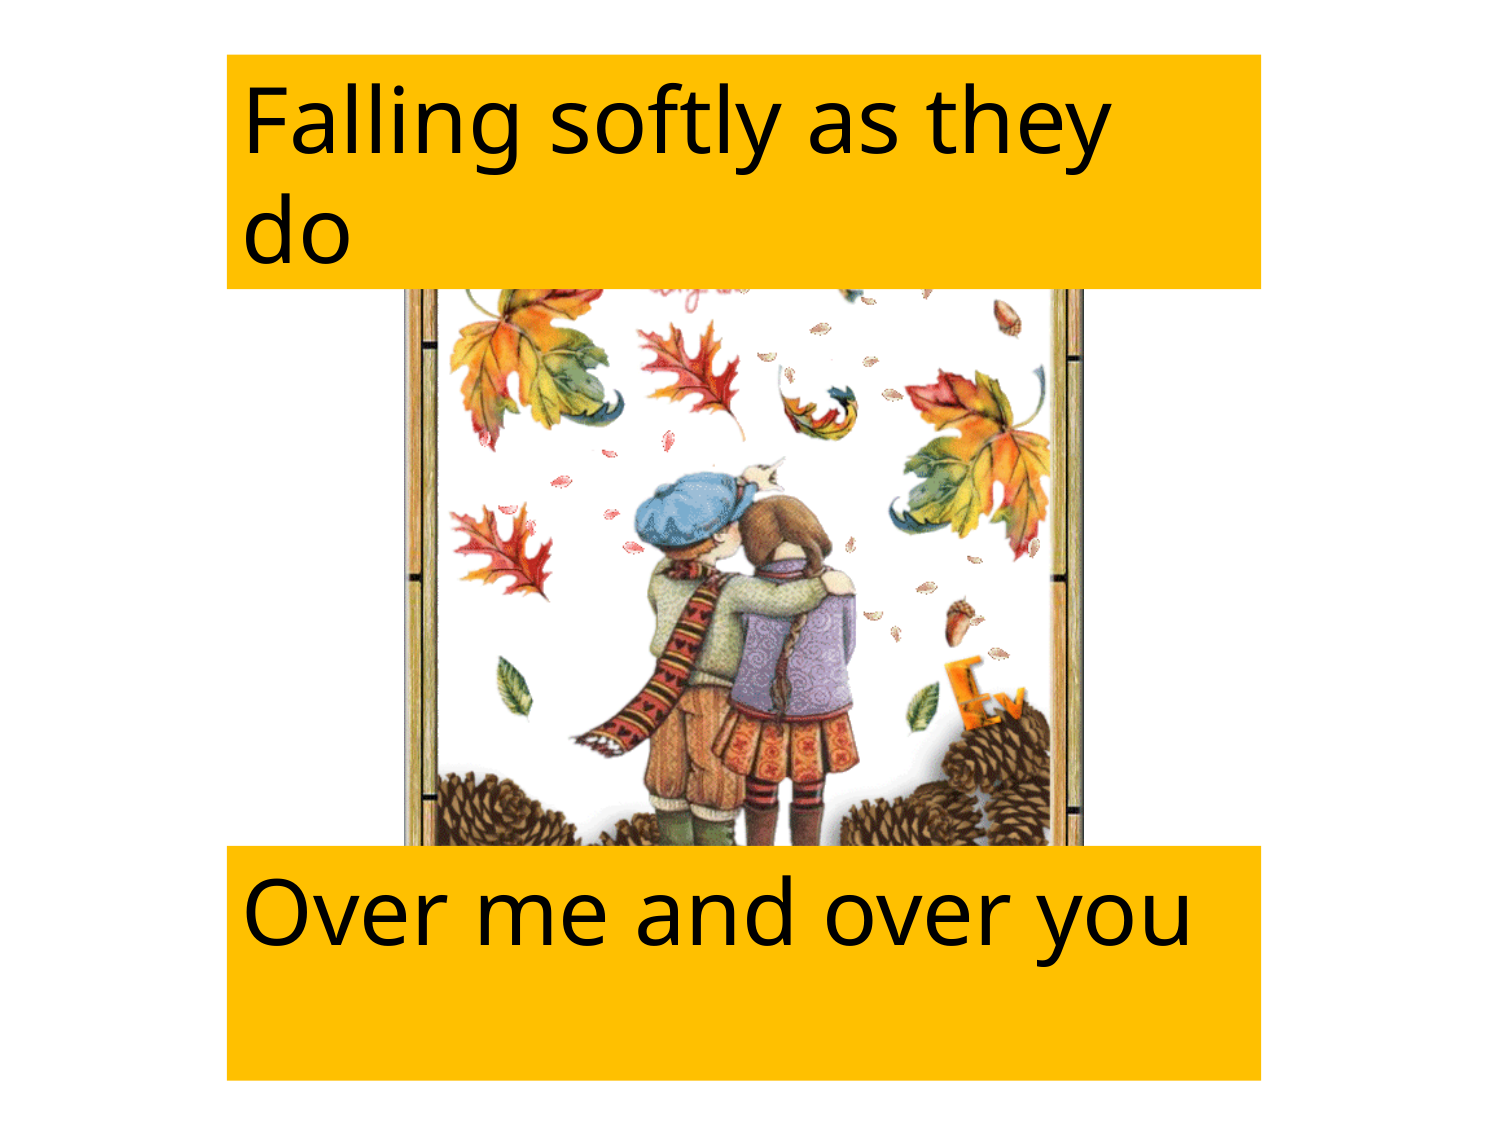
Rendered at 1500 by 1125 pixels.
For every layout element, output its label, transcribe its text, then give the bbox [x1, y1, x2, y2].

text_box Falling softly as they do [226, 54, 1262, 290]
text_box Over me and over you [226, 845, 1262, 1081]
picture [404, 125, 1084, 1032]
